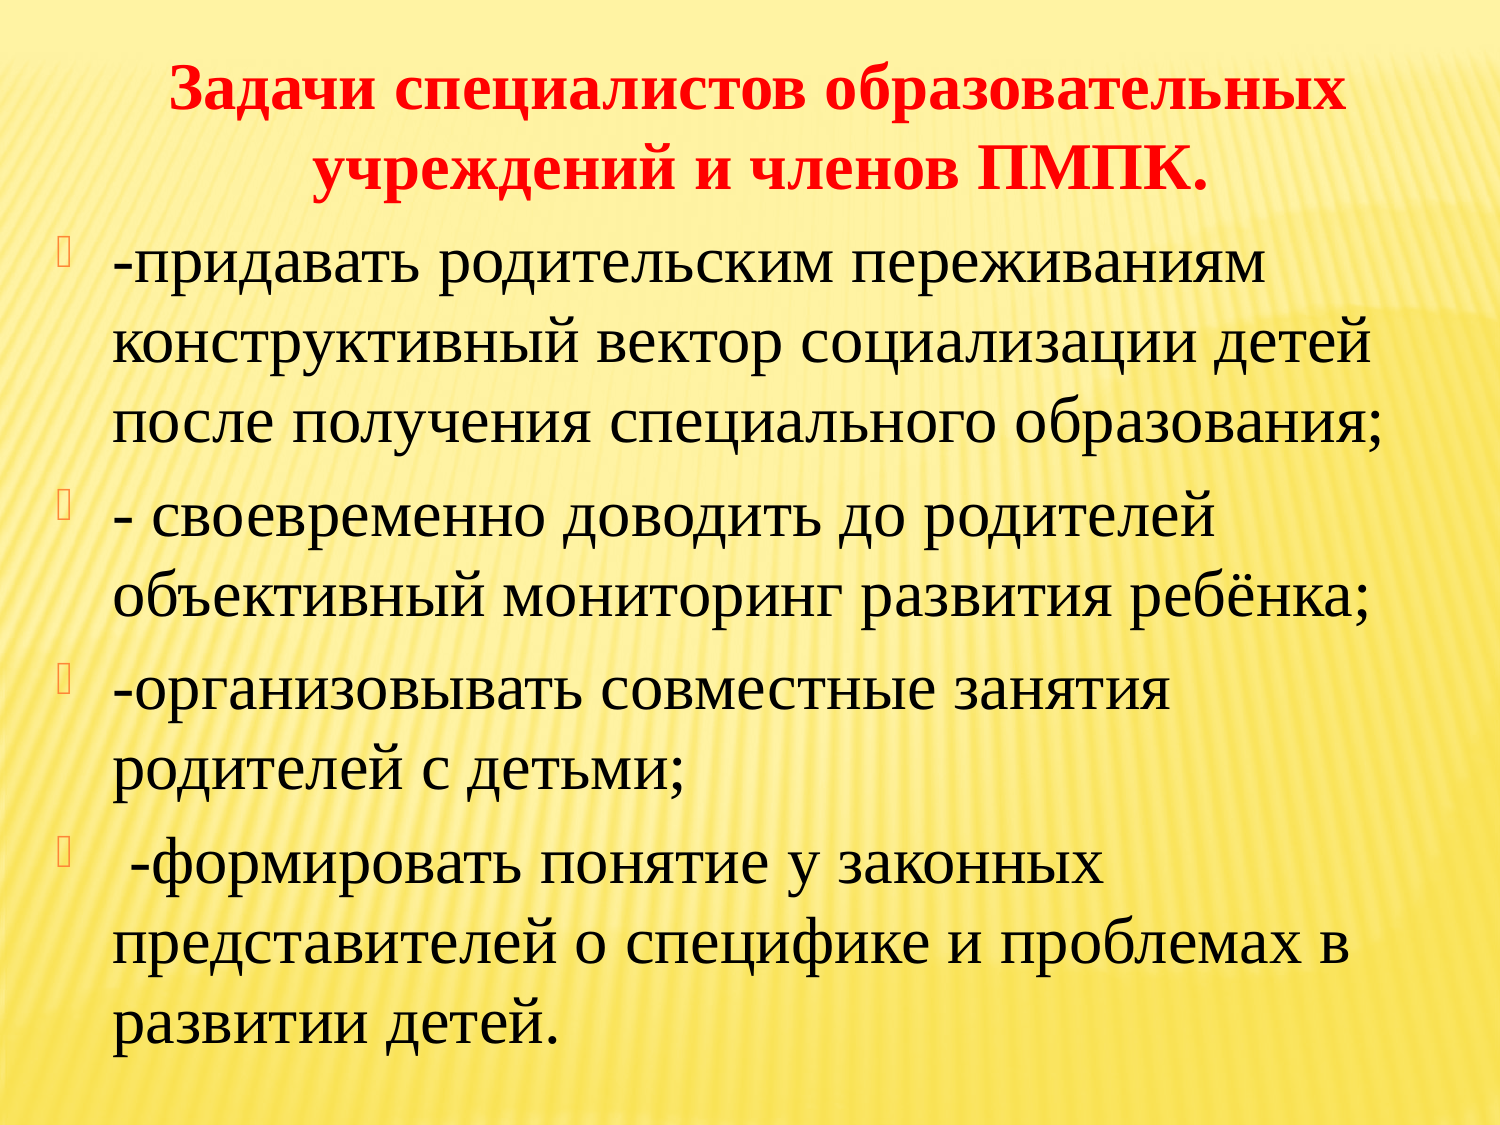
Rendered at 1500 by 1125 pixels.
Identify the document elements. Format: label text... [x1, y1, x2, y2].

list Задачи специалистов образовательных учреждений и членов ПМПК. -придавать родительским переживаниям конструктивный вектор социализации детей после получения специального образования; - своевременно доводить до родителей объективный мониторинг развития ребёнка; -организовывать совместные занятия родителей с детьми; -формировать понятие у законных представителей о специфике и проблемах в развитии детей. [41, 35, 1425, 1090]
